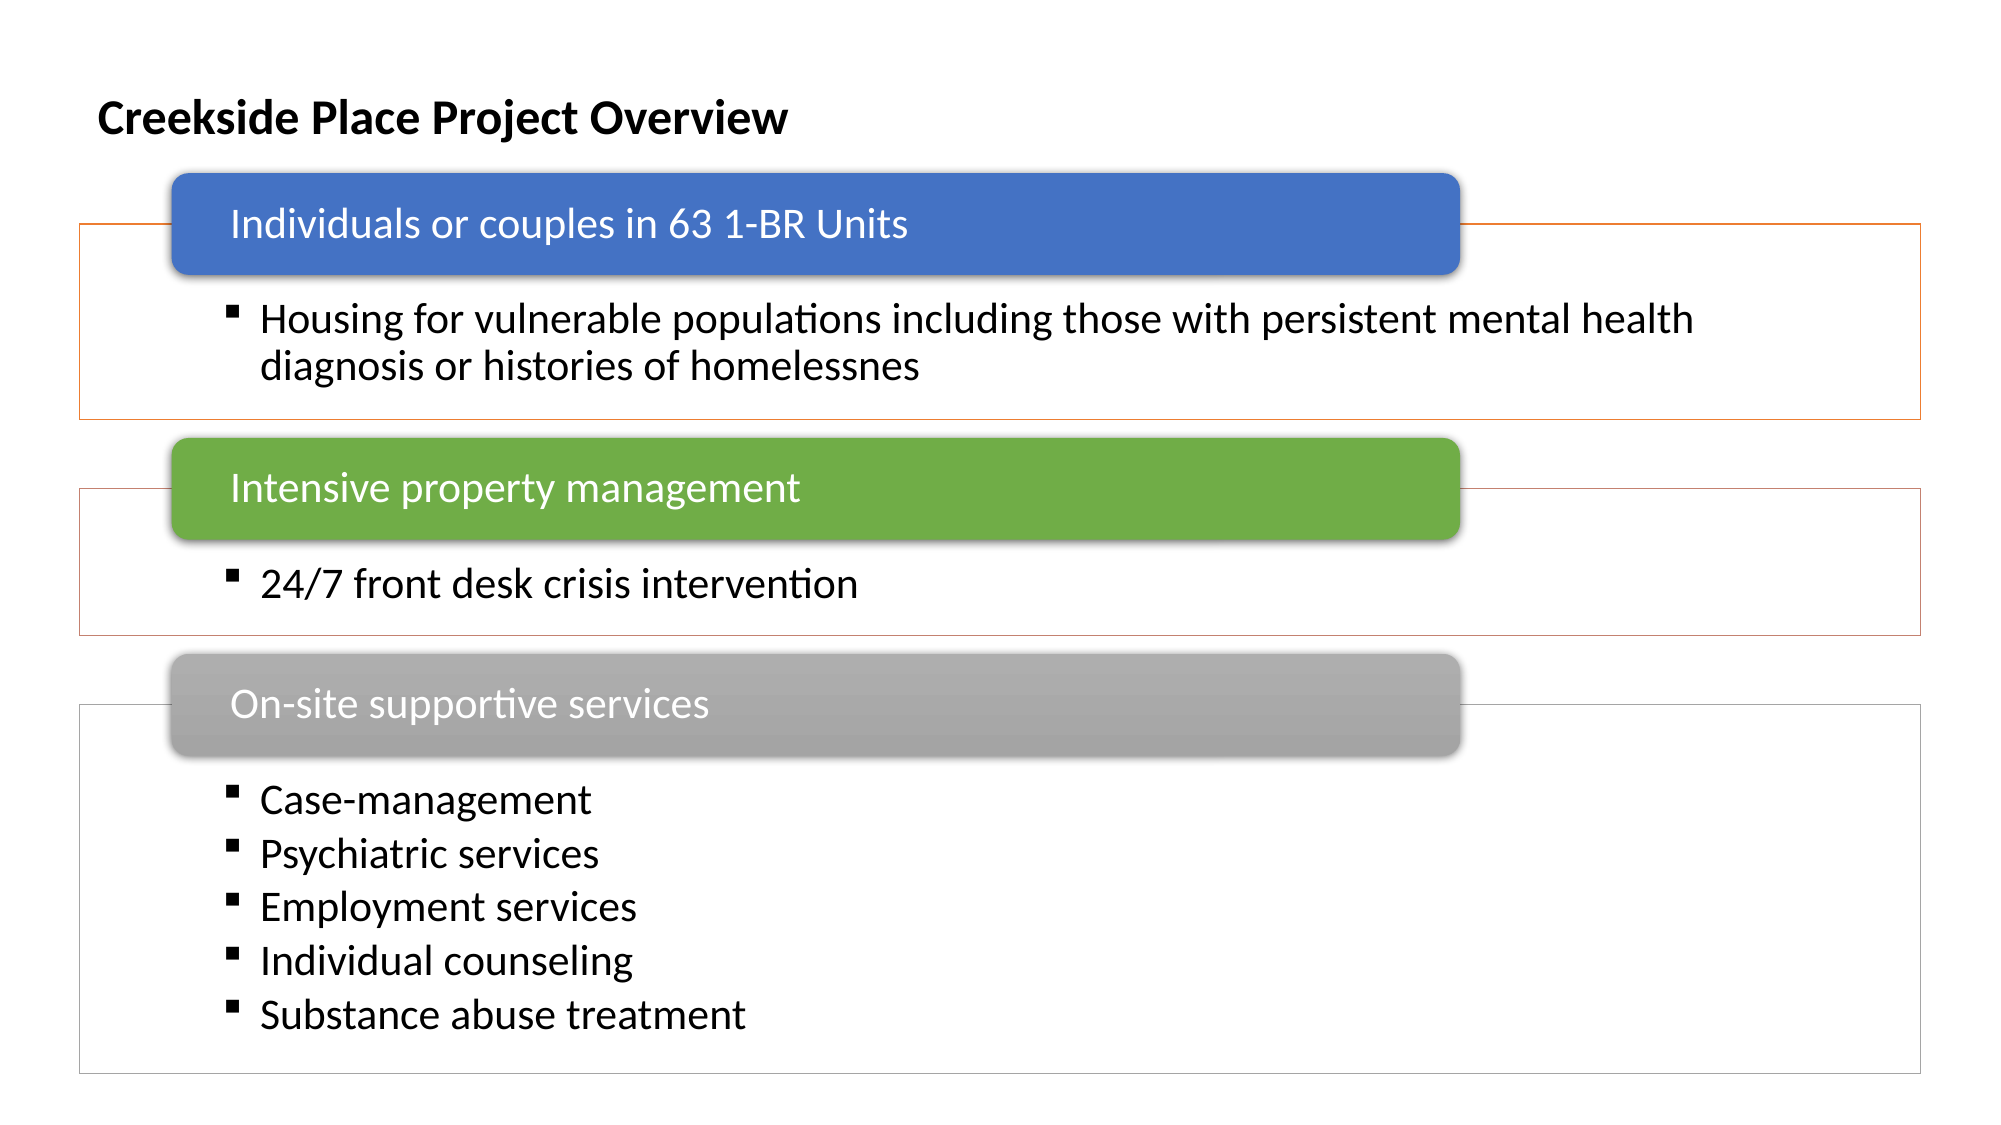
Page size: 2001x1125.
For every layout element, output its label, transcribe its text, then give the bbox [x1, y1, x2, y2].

text_box Creekside Place Project Overview [83, 77, 805, 152]
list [79, 165, 1921, 1081]
